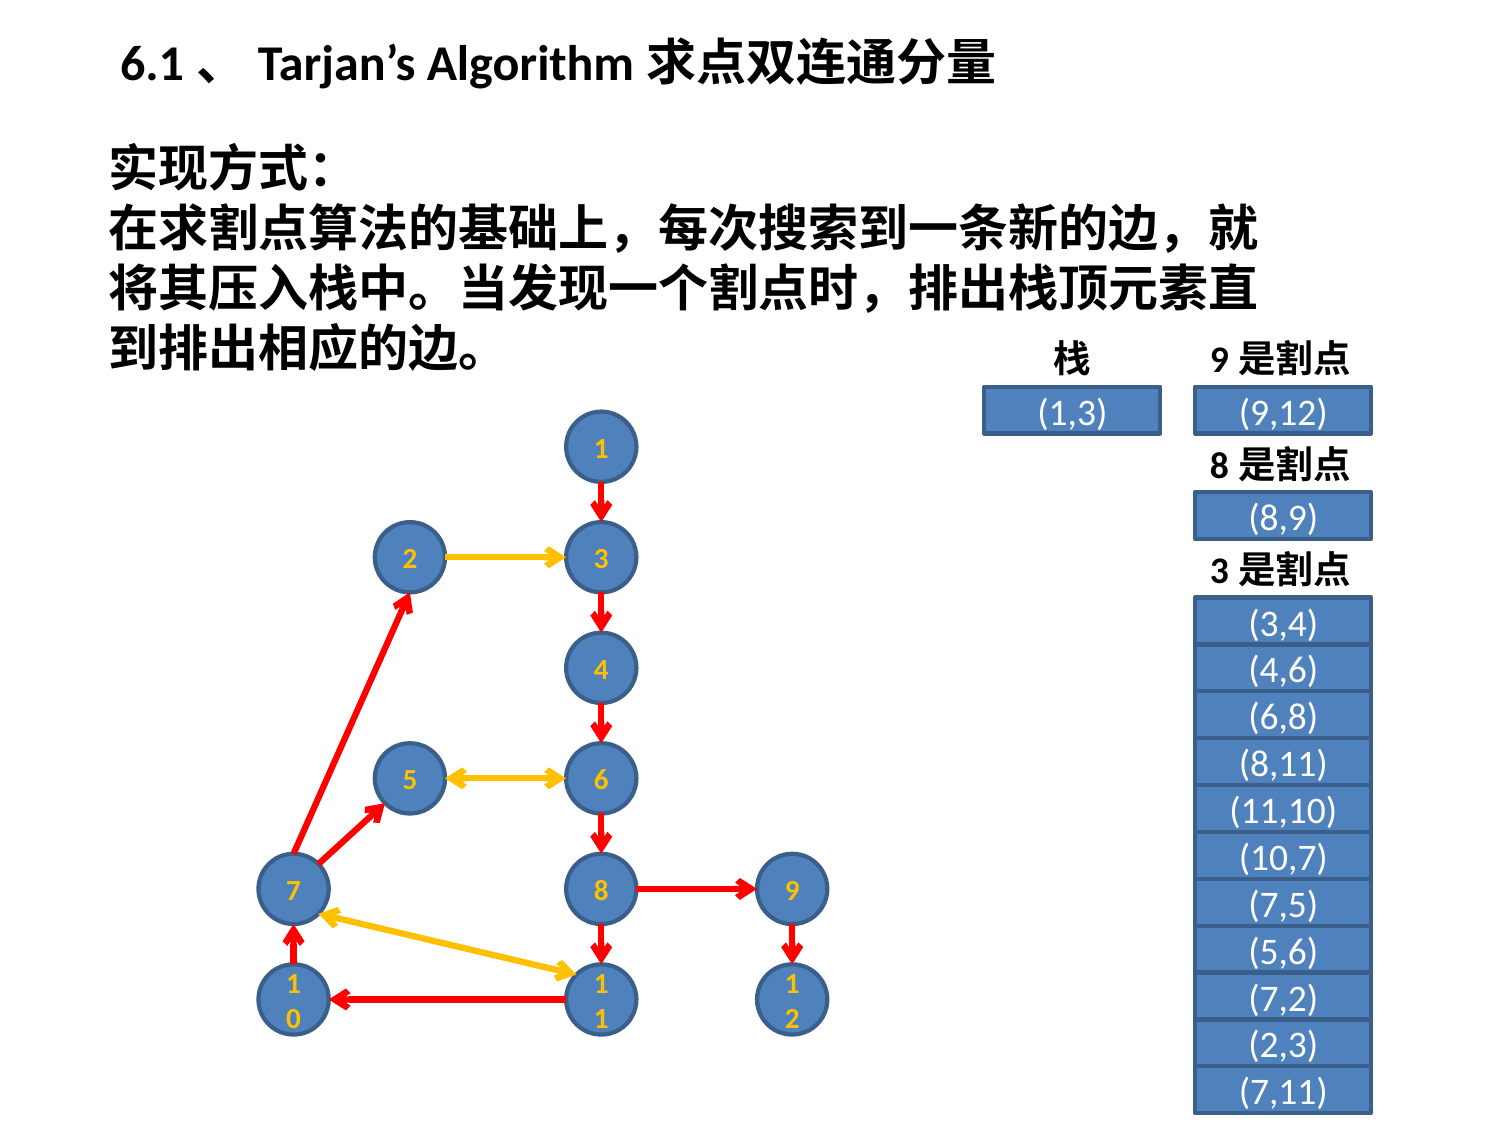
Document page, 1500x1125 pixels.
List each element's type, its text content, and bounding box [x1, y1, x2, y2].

text_box (3,4) [1193, 595, 1373, 642]
text_box 6.1、Tarjan’s Algorithm求点双连通分量 [105, 23, 1172, 99]
text_box 7 [256, 851, 331, 927]
text_box 3 [564, 520, 639, 595]
text_box (5,6) [1193, 924, 1373, 975]
text_box (7,5) [1193, 877, 1373, 924]
text_box (8,9) [1193, 490, 1373, 541]
text_box (4,6) [1193, 642, 1373, 689]
text_box 3是割点 [1195, 538, 1372, 599]
text_box (10,7) [1193, 830, 1373, 877]
text_box 8是割点 [1195, 433, 1372, 494]
text_box (2,3) [1193, 1017, 1373, 1068]
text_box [416, 814, 479, 1074]
text_box (9,12) [1193, 385, 1373, 436]
text_box 6 [564, 741, 639, 816]
text_box (7,2) [1193, 975, 1373, 1017]
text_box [220, 664, 483, 782]
text_box 12 [754, 962, 830, 1037]
text_box (11,10) [1193, 783, 1373, 830]
text_box 2 [372, 520, 447, 595]
text_box 1 [564, 409, 639, 484]
text_box (7,11) [1193, 1068, 1373, 1115]
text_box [321, 800, 383, 868]
text_box (8,11) [1193, 736, 1373, 783]
text_box (6,8) [1193, 689, 1373, 736]
text_box 8 [564, 851, 639, 927]
text_box (1,3) [982, 385, 1162, 436]
text_box 11 [564, 962, 639, 1037]
text_box 5 [374, 789, 446, 816]
text_box 实现方式： 在求割点算法的基础上，每次搜索到一条新的边，就将其压入栈中。当发现一个割点时，排出栈顶元素直到排出相应的边。 [93, 128, 1313, 384]
text_box 栈 [984, 328, 1161, 388]
text_box 4 [564, 630, 639, 705]
text_box 9是割点 [1195, 328, 1372, 388]
text_box 10 [256, 962, 331, 1037]
text_box 9 [755, 851, 830, 927]
